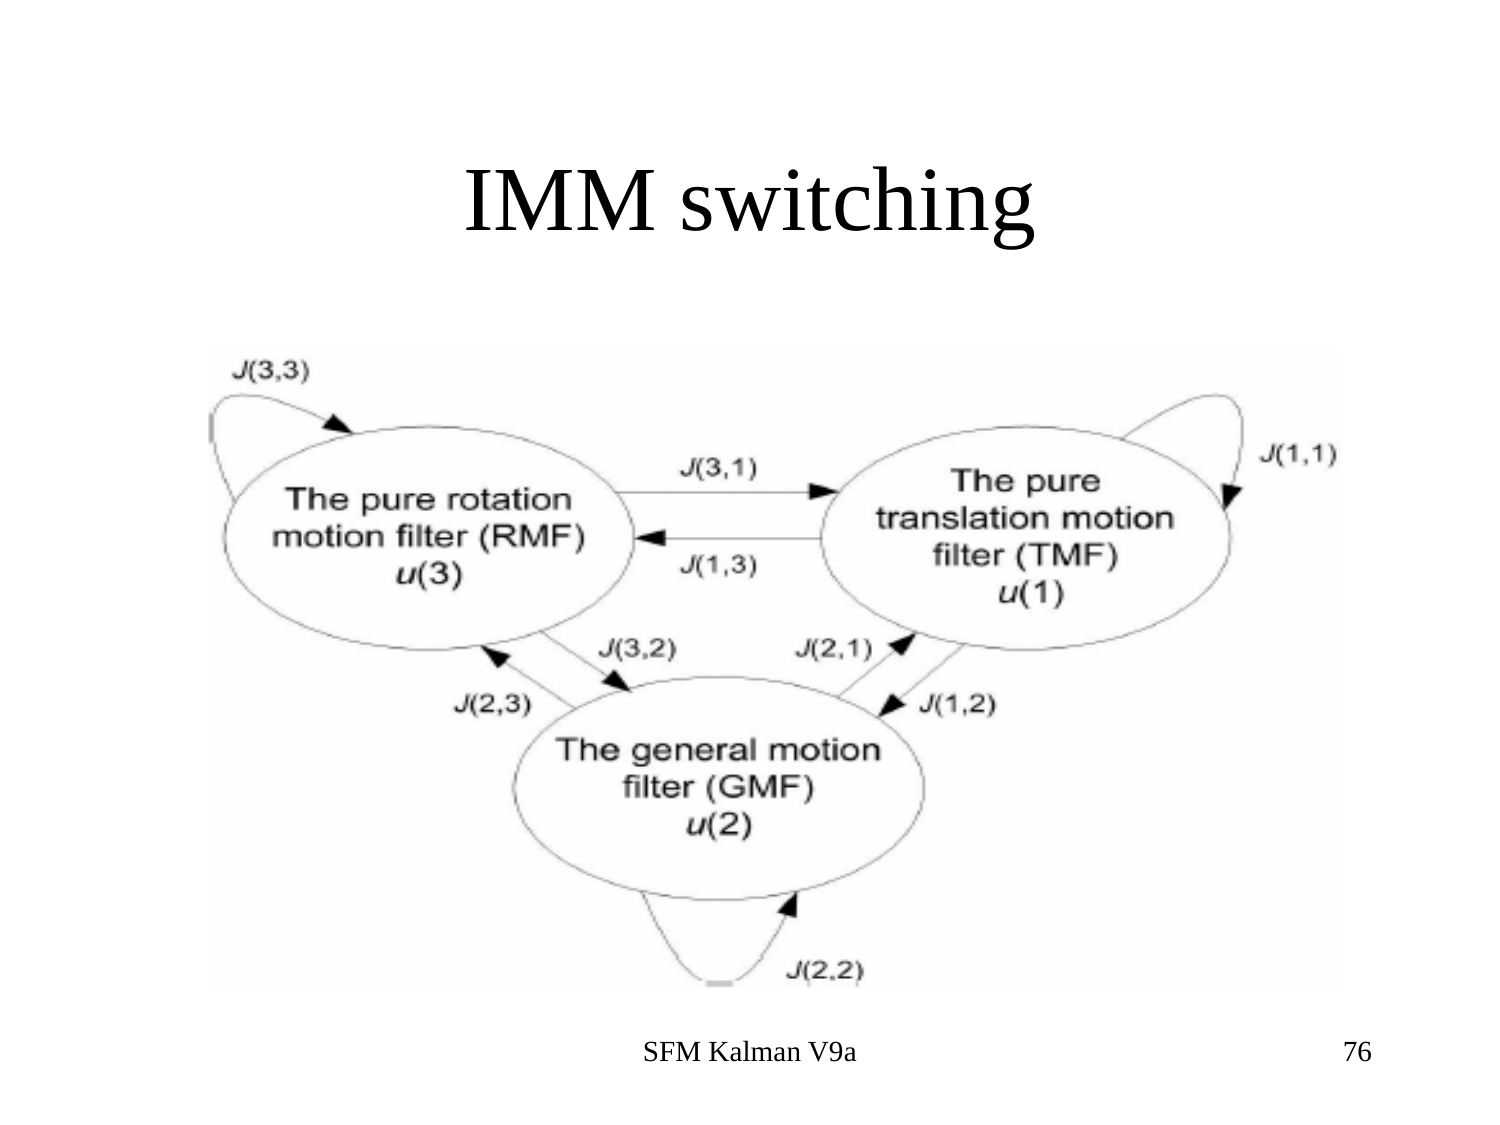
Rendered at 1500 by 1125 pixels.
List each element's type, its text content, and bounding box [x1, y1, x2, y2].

slide_number 76 [1074, 1025, 1388, 1100]
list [112, 324, 1388, 1001]
footer SFM Kalman V9a [512, 1025, 988, 1100]
title IMM switching [112, 99, 1388, 288]
